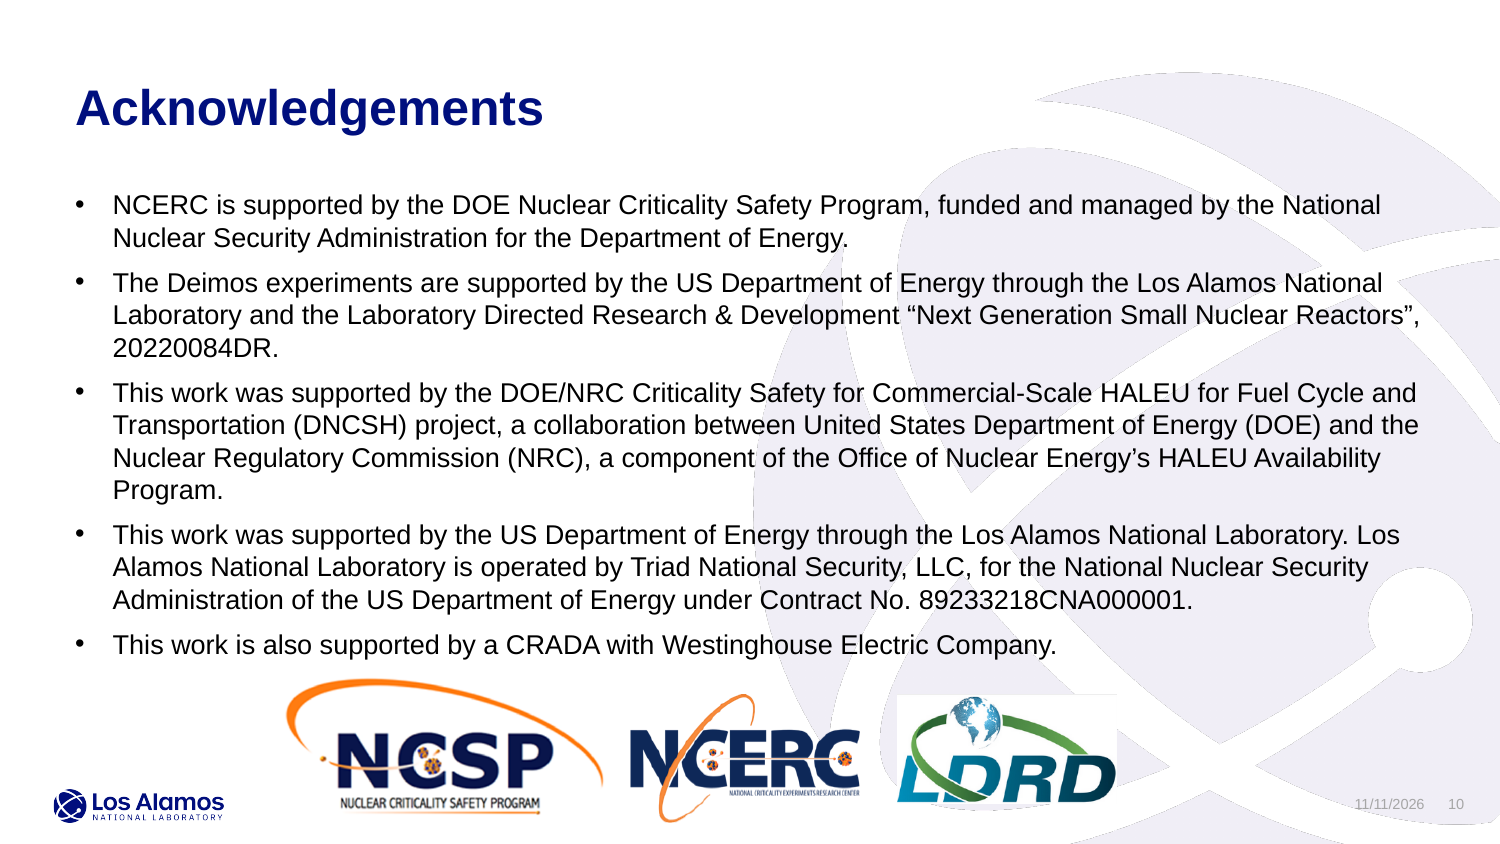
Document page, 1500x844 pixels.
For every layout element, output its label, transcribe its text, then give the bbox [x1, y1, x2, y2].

list Acknowledgements [75, 75, 1425, 185]
list NCERC is supported by the DOE Nuclear Criticality Safety Program, funded and managed by the National Nuclear Security Administration for the Department of Energy. The Deimos experiments are supported by the US Department of Energy through the Los Alamos National Laboratory and the Laboratory Directed Research & Development “Next Generation Small Nuclear Reactors”, 20220084DR. This work was supported by the DOE/NRC Criticality Safety for Commercial-Scale HALEU for Fuel Cycle and Transportation (DNCSH) project, a collaboration between United States Department of Energy (DOE) and the Nuclear Regulatory Commission (NRC), a component of the Office of Nuclear Energy’s HALEU Availability Program. This work was supported by the US Department of Energy through the Los Alamos National Laboratory. Los Alamos National Laboratory is operated by Triad National Security, LLC, for the National Nuclear Security Administration of the US Department of Energy under Contract No. 89233218CNA000001. This work is also supported by a CRADA with Westinghouse Electric Company. [75, 187, 1425, 713]
picture [53, 789, 224, 823]
picture [281, 0, 1500, 844]
